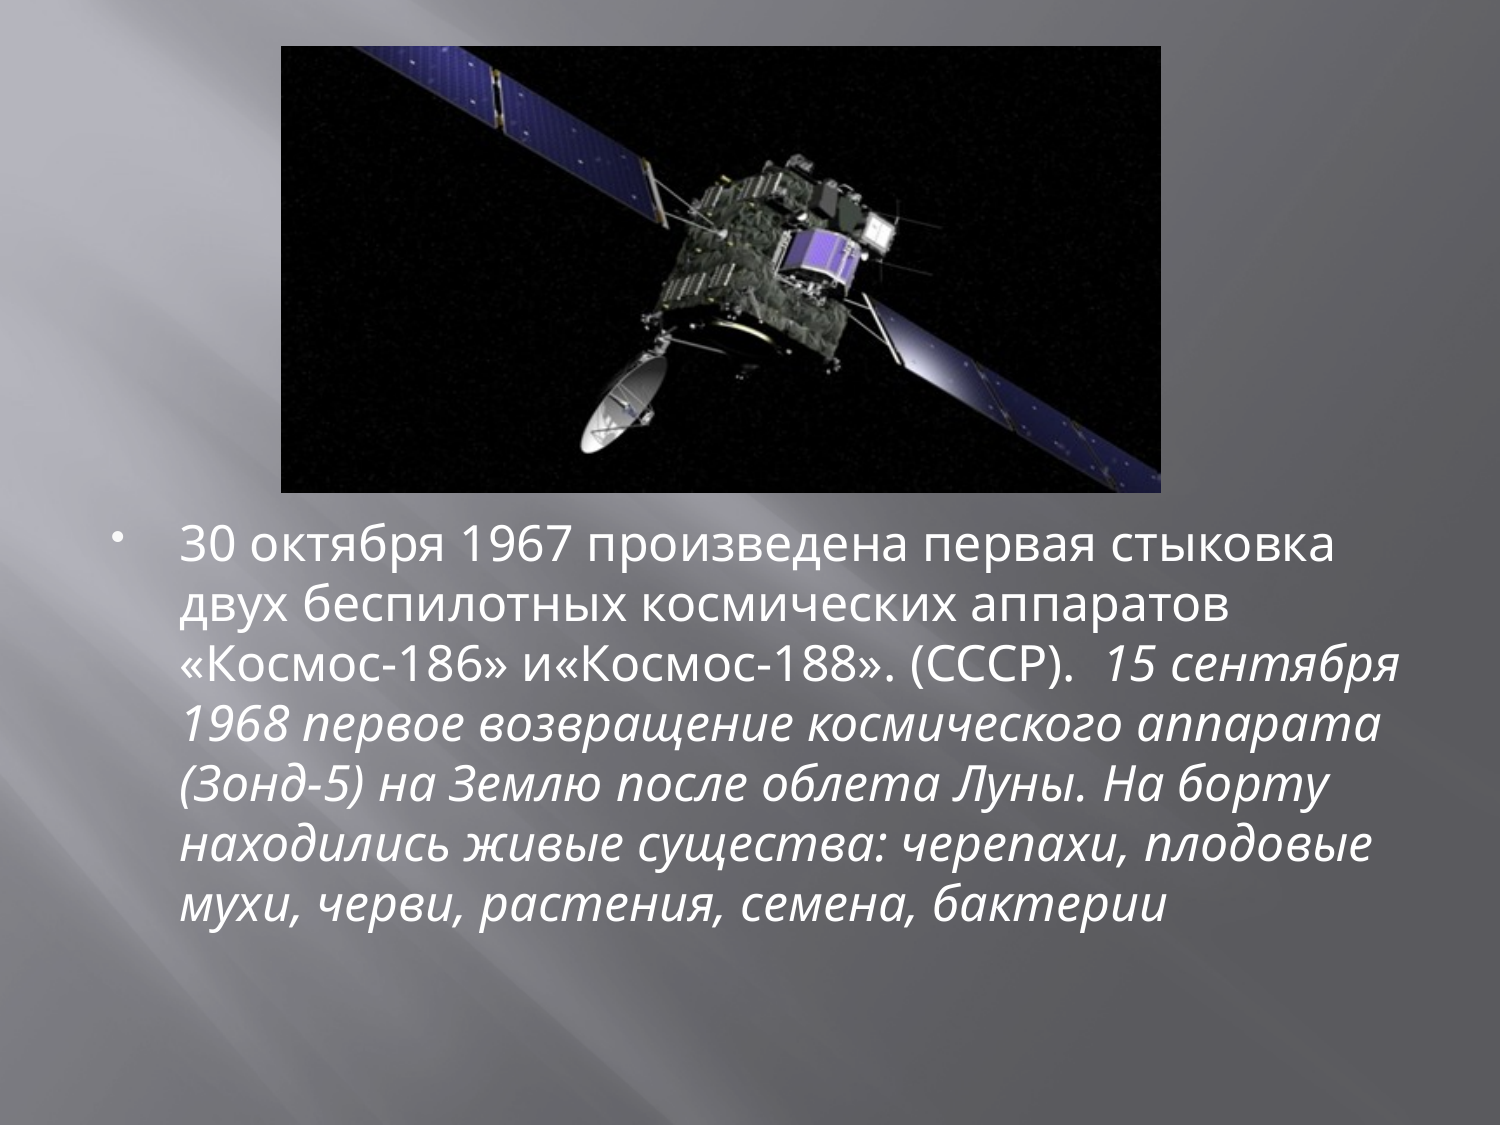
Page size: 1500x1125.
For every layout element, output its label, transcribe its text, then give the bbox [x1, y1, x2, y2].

list 30 октября 1967 произведена первая стыковка двух беспилотных космических аппаратов «Космос-186» и«Космос-188». (CCCР). 15 сентября 1968 первое возвращение космического аппарата (Зонд-5) на Землю после облета Луны. На борту находились живые существа: черепахи, плодовые мухи, черви, растения, семена, бактерии [75, 503, 1425, 1035]
picture [280, 46, 1161, 493]
